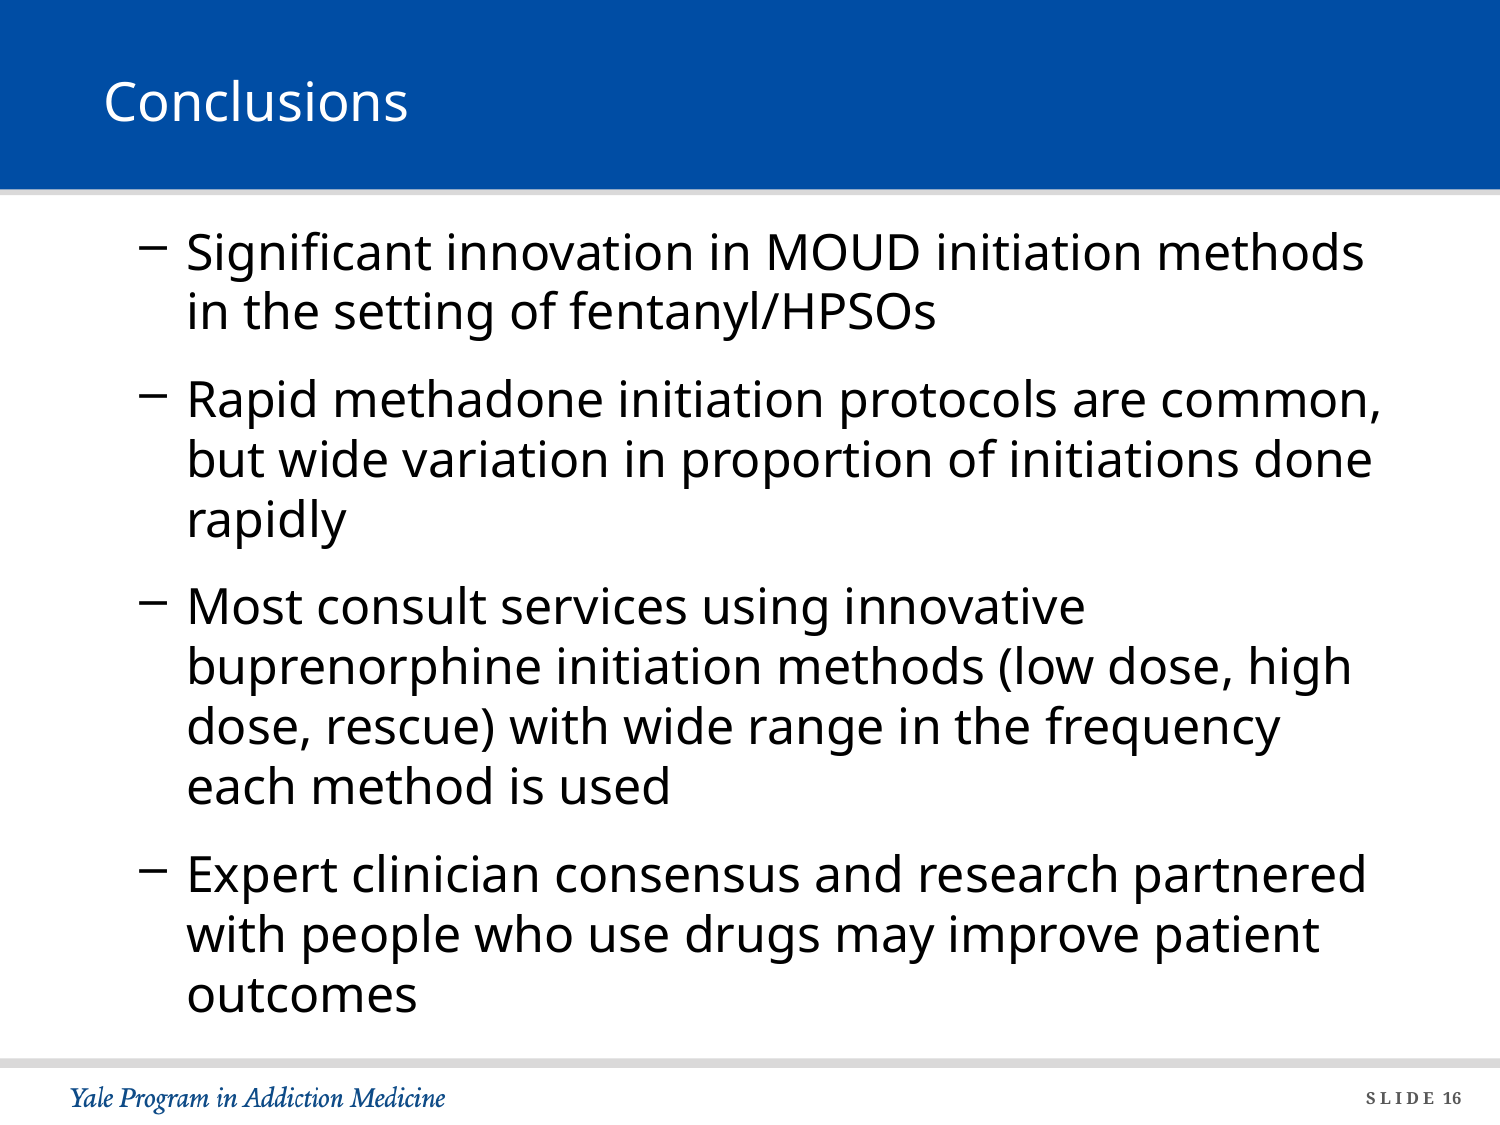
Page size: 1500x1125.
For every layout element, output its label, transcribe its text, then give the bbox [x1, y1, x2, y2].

title Conclusions [88, 24, 1424, 176]
list Significant innovation in MOUD initiation methods in the setting of fentanyl/HPSOs Rapid methadone initiation protocols are common, but wide variation in proportion of initiations done rapidly Most consult services using innovative buprenorphine initiation methods (low dose, high dose, rescue) with wide range in the frequency each method is used Expert clinician consensus and research partnered with people who use drugs may improve patient outcomes [49, 212, 1421, 1013]
picture [62, 1081, 453, 1119]
